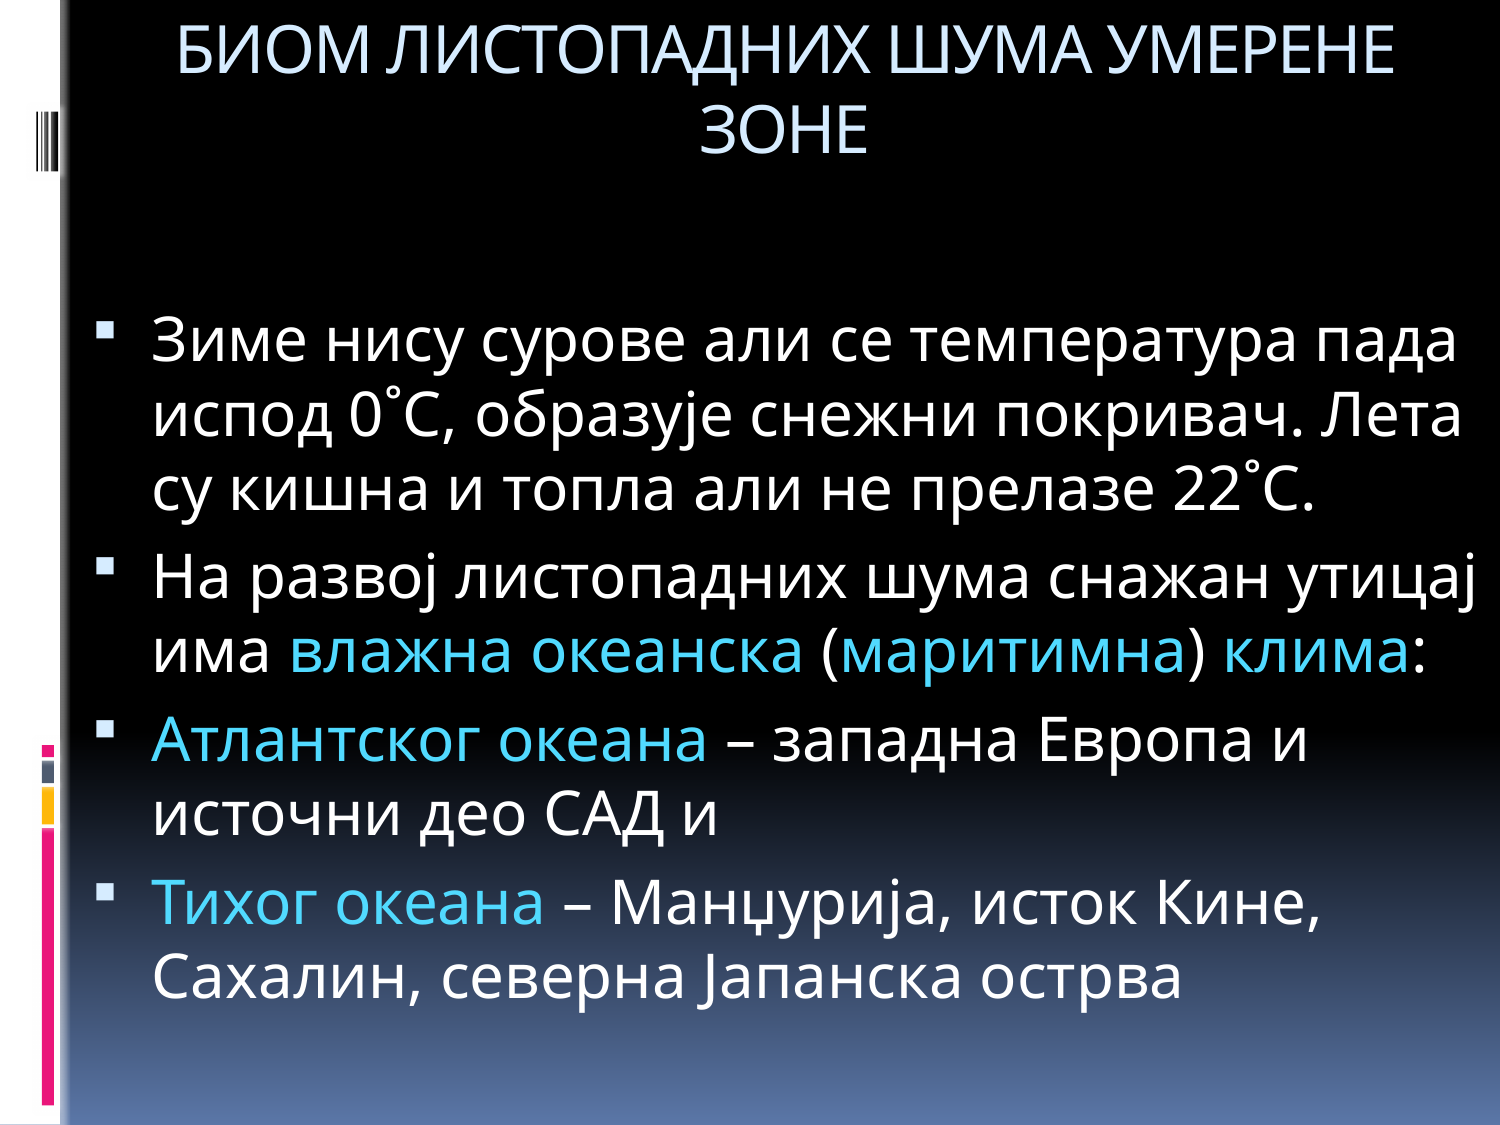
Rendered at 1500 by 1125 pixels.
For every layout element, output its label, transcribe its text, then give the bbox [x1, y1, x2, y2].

list Зиме нису сурове али се температура пада испод 0˚С, образује снежни покривач. Лета су кишна и топла али не прелазе 22˚С. На развој листопадних шума снажан утицај има влажна океанска (маритимна) клима: Атлантског океана – западна Европа и источни део САД и Тихог океана – Манџурија, исток Кине, Сахалин, северна Јапанска острва [64, 292, 1500, 1043]
title БИОМ ЛИСТОПАДНИХ ШУМА УМЕРЕНЕ ЗОНЕ [147, 0, 1423, 150]
